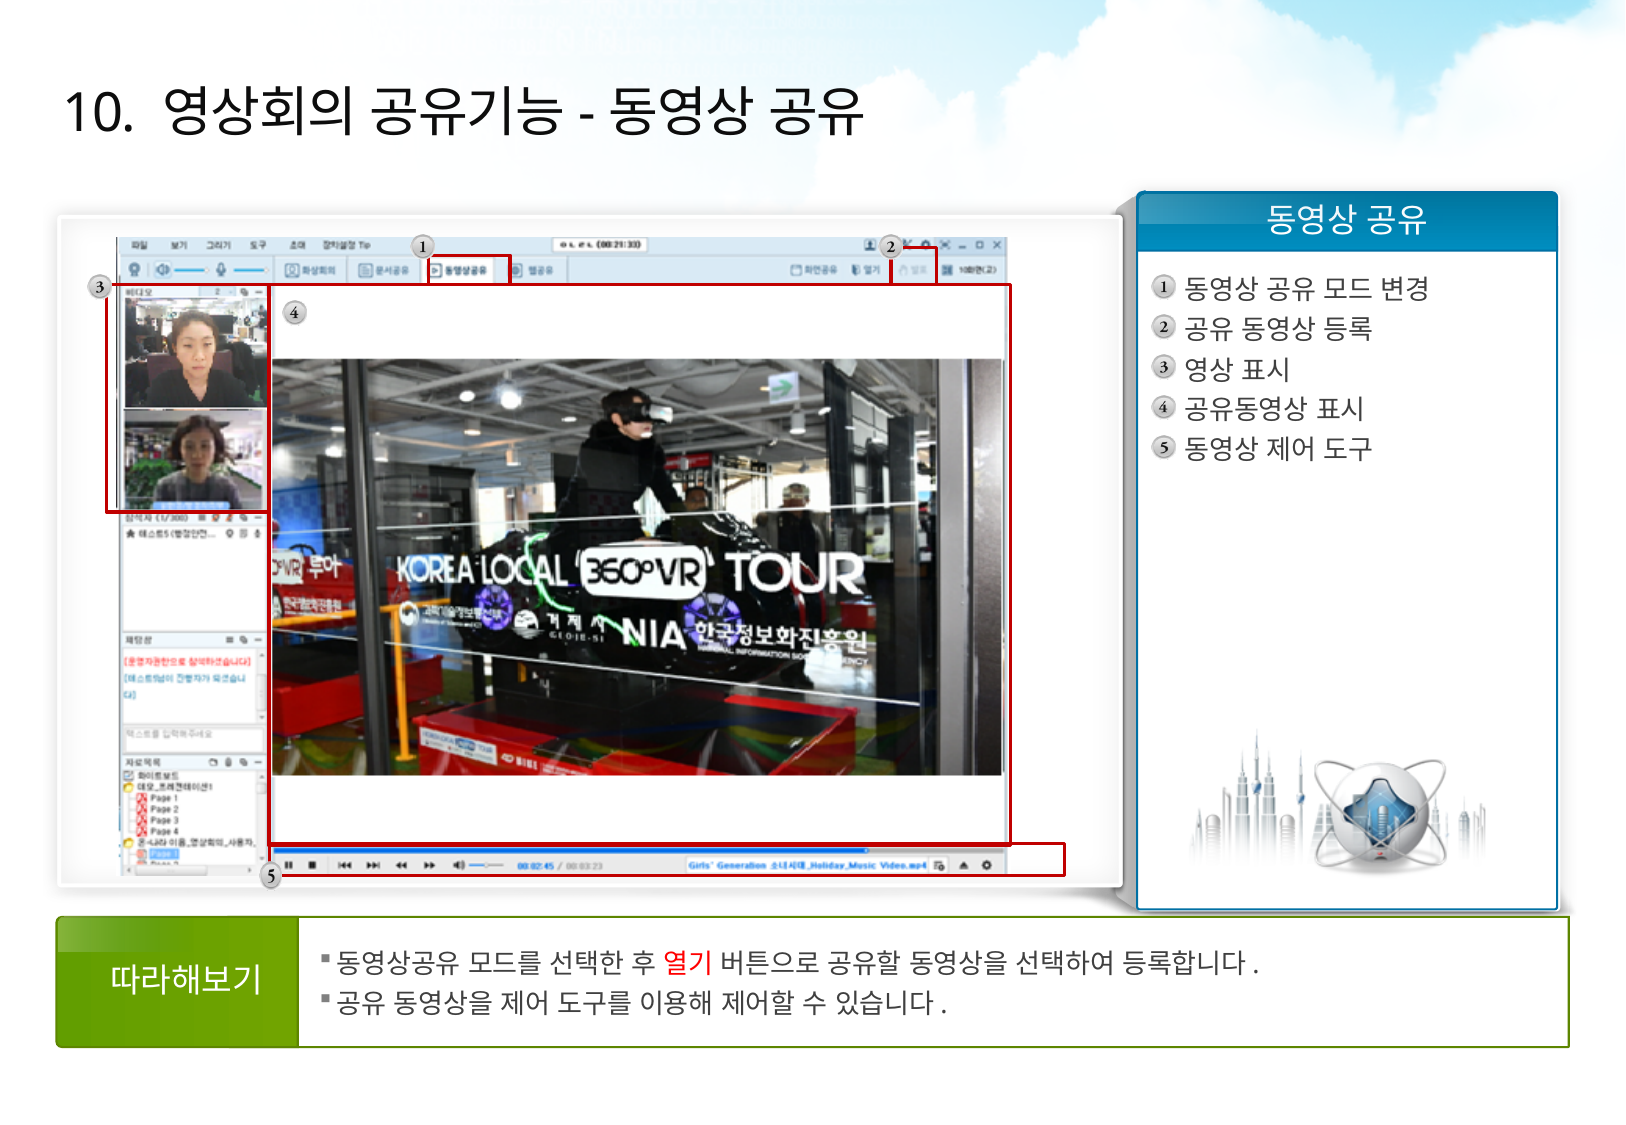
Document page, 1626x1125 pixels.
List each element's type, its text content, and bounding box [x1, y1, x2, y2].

text_box 10. 영상회의 공유기능-동영상 공유 [48, 69, 1261, 150]
picture [0, 0, 1625, 1125]
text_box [56, 916, 1569, 1048]
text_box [1136, 191, 1583, 910]
